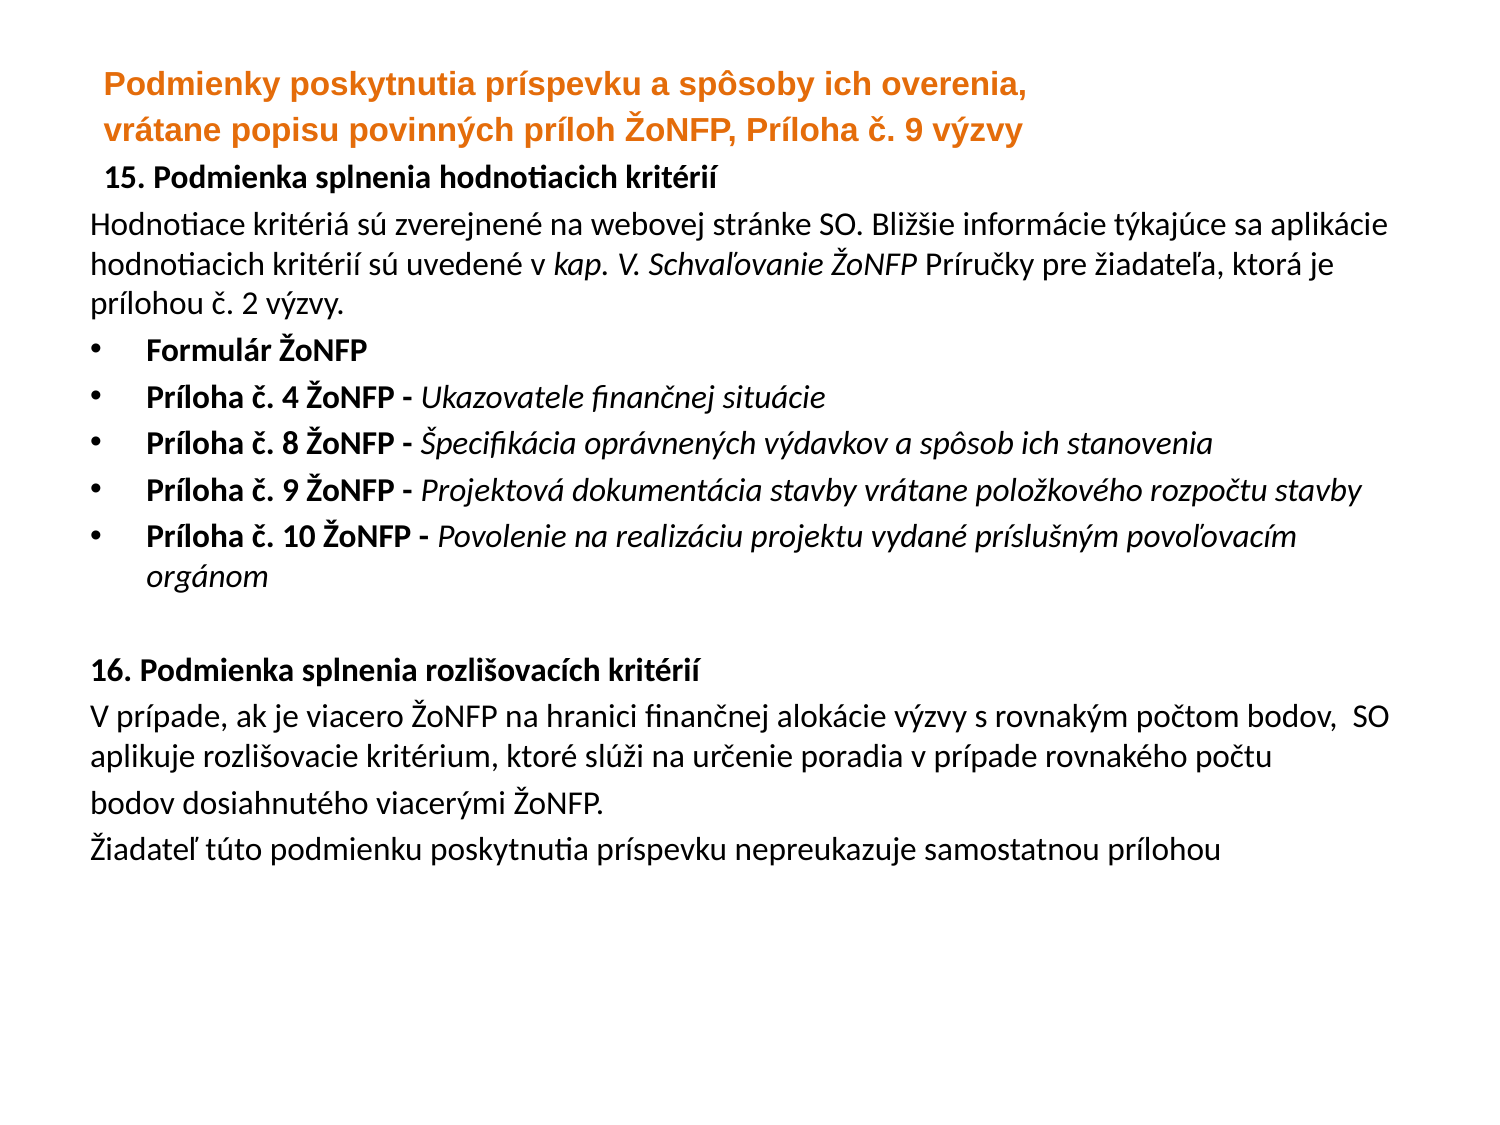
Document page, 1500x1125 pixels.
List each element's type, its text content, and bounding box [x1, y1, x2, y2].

list Podmienky poskytnutia príspevku a spôsoby ich overenia, vrátane popisu povinných príloh ŽoNFP, Príloha č. 9 výzvy 15. Podmienka splnenia hodnotiacich kritérií Hodnotiace kritériá sú zverejnené na webovej stránke SO. Bližšie informácie týkajúce sa aplikácie hodnotiacich kritérií sú uvedené v kap. V. Schvaľovanie ŽoNFP Príručky pre žiadateľa, ktorá je prílohou č. 2 výzvy. Formulár ŽoNFP Príloha č. 4 ŽoNFP - Ukazovatele finančnej situácie Príloha č. 8 ŽoNFP - Špecifikácia oprávnených výdavkov a spôsob ich stanovenia Príloha č. 9 ŽoNFP - Projektová dokumentácia stavby vrátane položkového rozpočtu stavby Príloha č. 10 ŽoNFP - Povolenie na realizáciu projektu vydané príslušným povoľovacím orgánom 16. Podmienka splnenia rozlišovacích kritérií V prípade, ak je viacero ŽoNFP na hranici finančnej alokácie výzvy s rovnakým počtom bodov, SO aplikuje rozlišovacie kritérium, ktoré slúži na určenie poradia v prípade rovnakého počtu bodov dosiahnutého viacerými ŽoNFP. Žiadateľ túto podmienku poskytnutia príspevku nepreukazuje samostatnou prílohou [74, 54, 1426, 1048]
